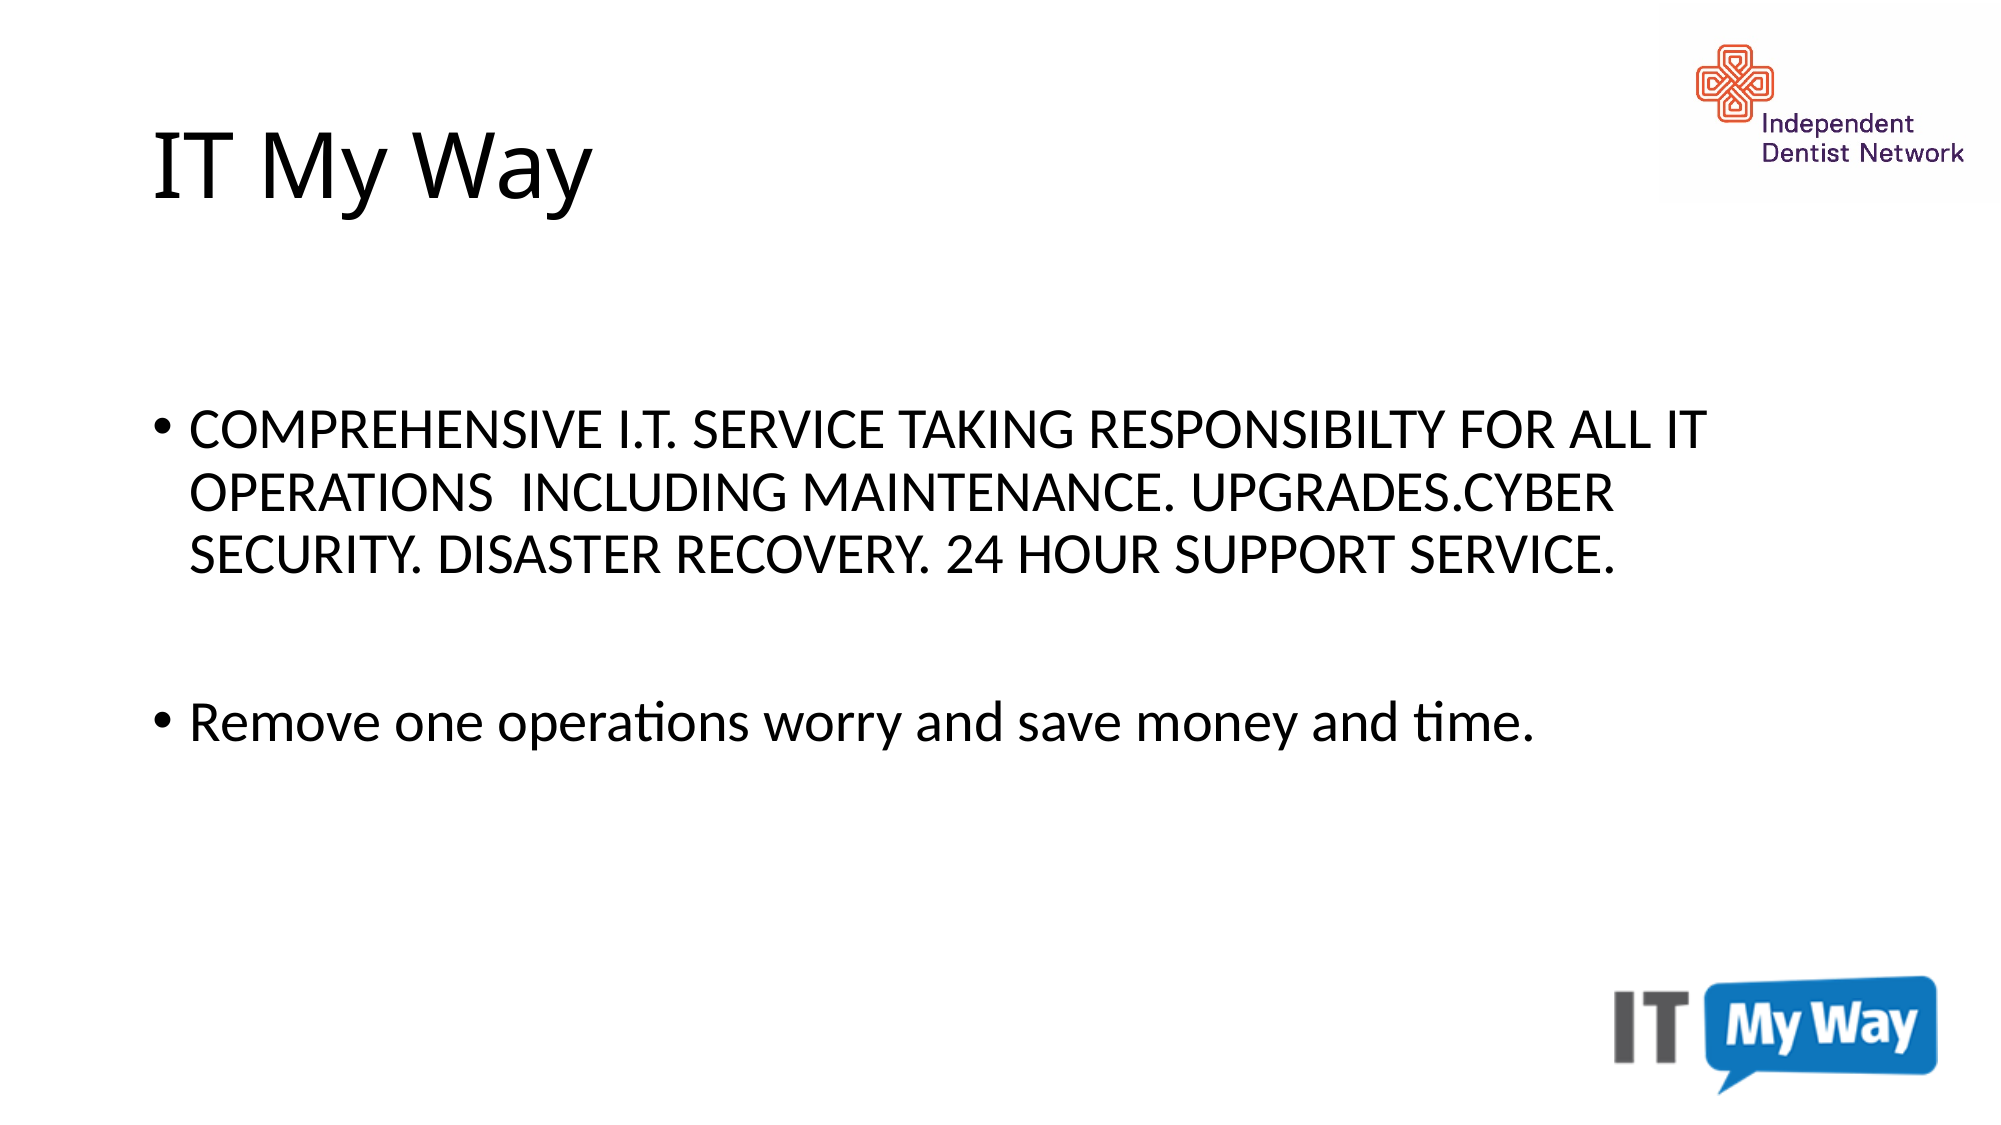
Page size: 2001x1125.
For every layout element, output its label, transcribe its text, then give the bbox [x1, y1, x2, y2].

picture [1614, 975, 1938, 1096]
title IT My Way [137, 59, 1863, 278]
list COMPREHENSIVE I.T. SERVICE TAKING RESPONSIBILTY FOR ALL IT OPERATIONS INCLUDING MAINTENANCE. UPGRADES.CYBER SECURITY. DISASTER RECOVERY. 24 HOUR SUPPORT SERVICE. Remove one operations worry and save money and time. [137, 299, 1863, 1014]
picture [1659, 3, 2000, 203]
